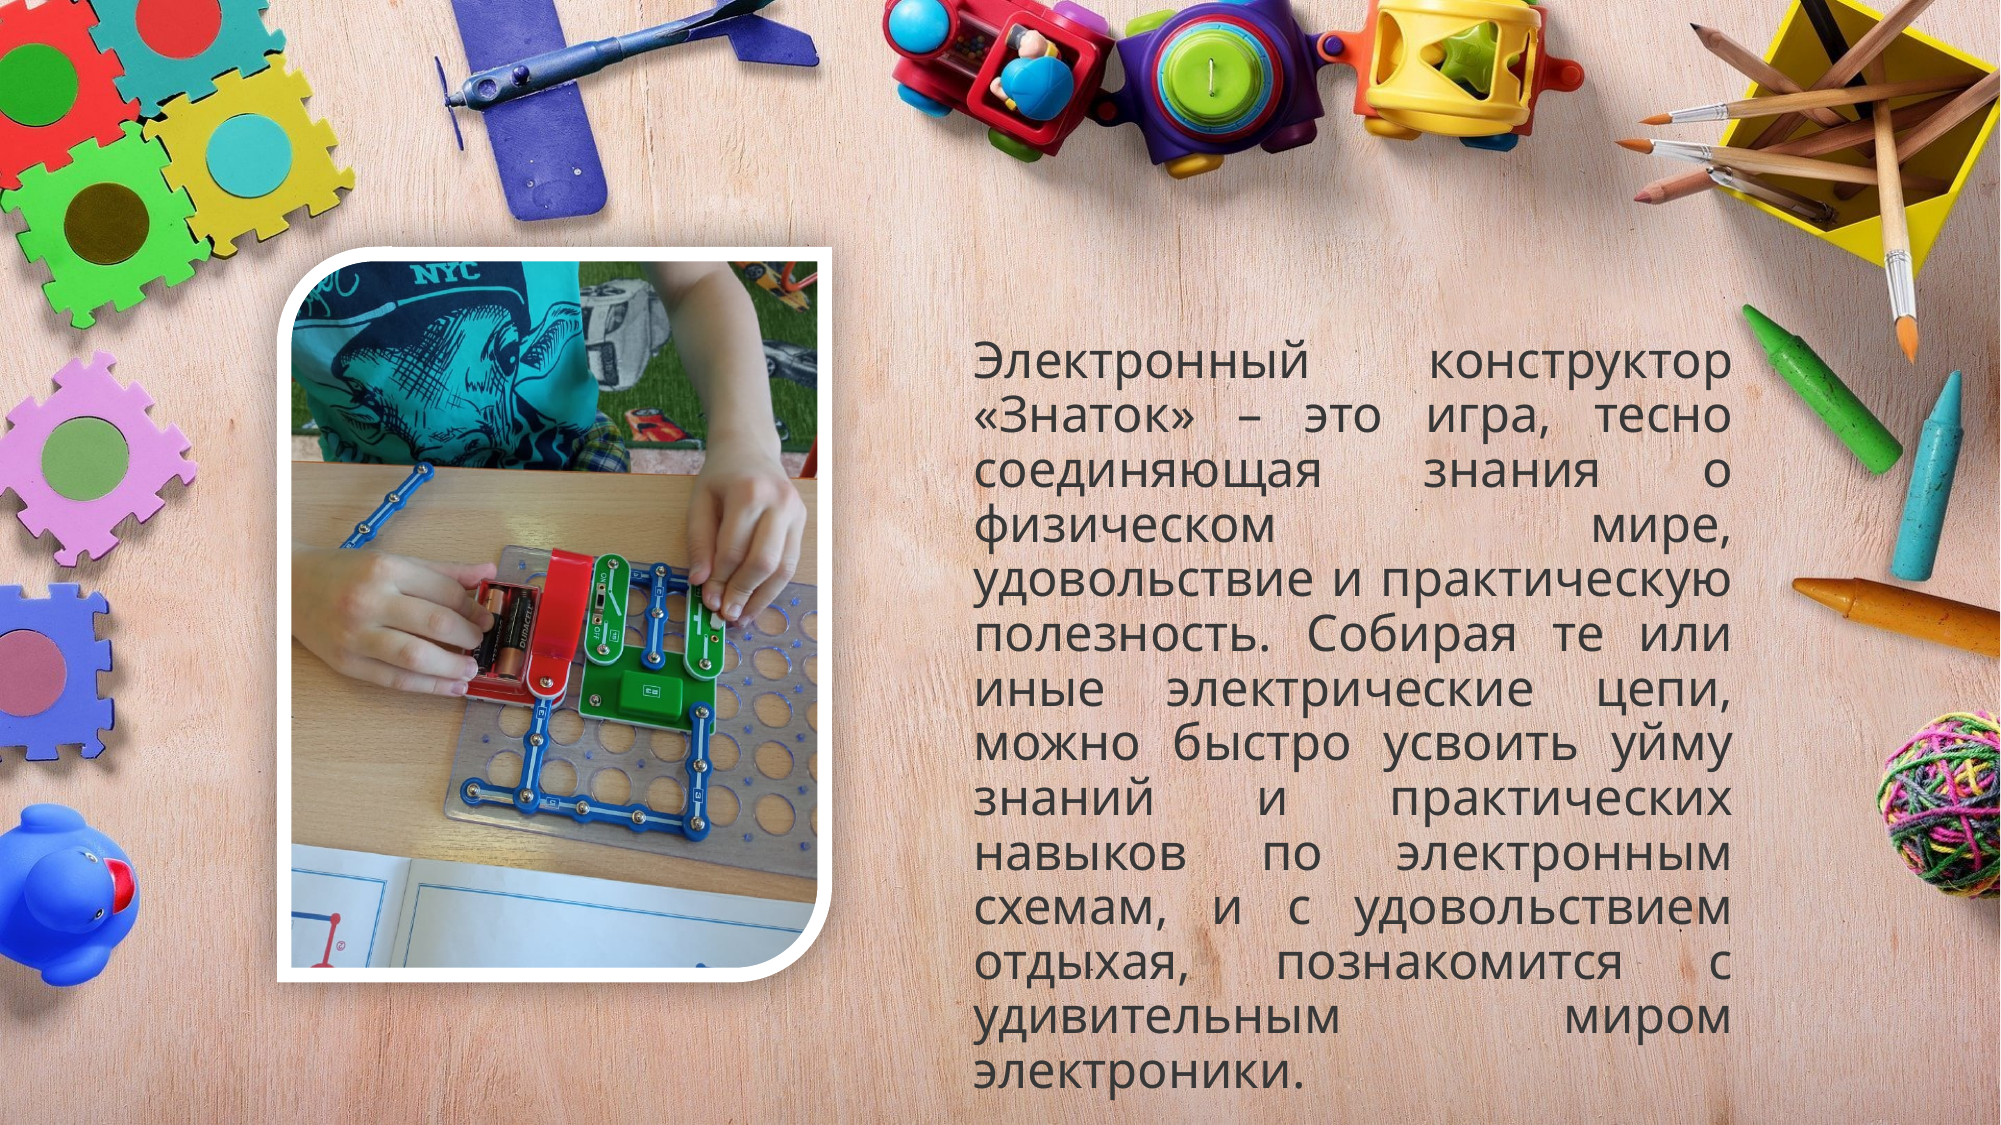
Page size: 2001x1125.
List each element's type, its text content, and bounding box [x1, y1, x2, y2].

picture [0, 0, 2001, 1125]
list Электронный конструктор «Знаток» – это игра, тесно соединяющая знания о физическом мире, удовольствие и практическую полезность. Собирая те или иные электрические цепи, можно быстро усвоить уйму знаний и практических навыков по электронным схемам, и с удовольствием отдыхая, познакомится с удивительным миром электроники. [958, 327, 1749, 1125]
